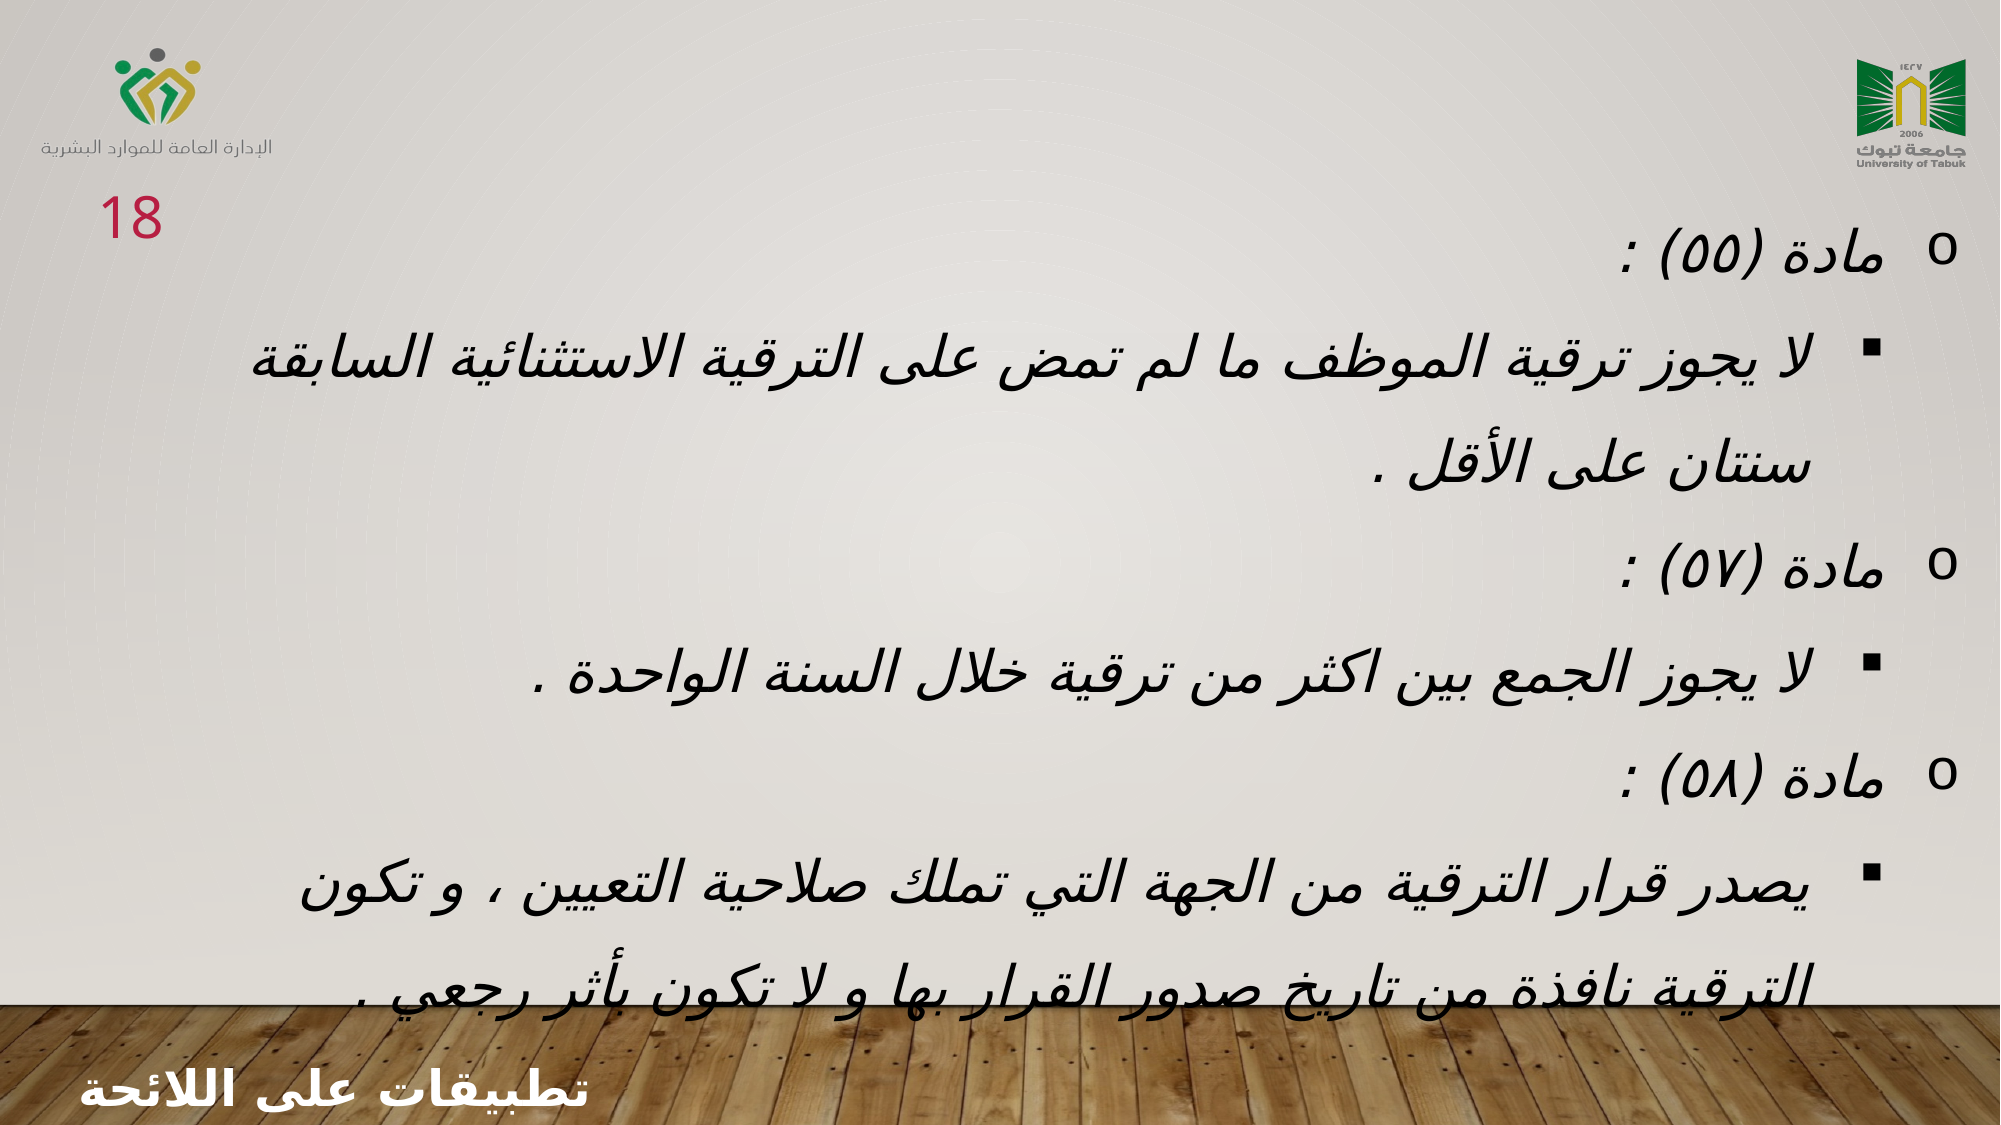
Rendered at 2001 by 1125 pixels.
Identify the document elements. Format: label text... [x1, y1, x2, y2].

text_box تطبيقات على اللائحة التنفيذية للموارد البشرية في الخدمة المدنية [0, 1049, 606, 1125]
picture [1852, 56, 1970, 171]
picture [0, 1005, 2000, 1125]
picture [0, 0, 377, 315]
text_box مادة (٥٥) : لا يجوز ترقية الموظف ما لم تمض على الترقية الاستثنائية السابقة سنتان على الأقل . مادة (٥٧) : لا يجوز الجمع بين اكثر من ترقية خلال السنة الواحدة . مادة (٥٨) : يصدر قرار الترقية من الجهة التي تملك صلاحية التعيين ، و تكون الترقية نافذة من تاريخ صدور القرار بها و لا تكون بأثر رجعي . [211, 172, 1976, 1027]
